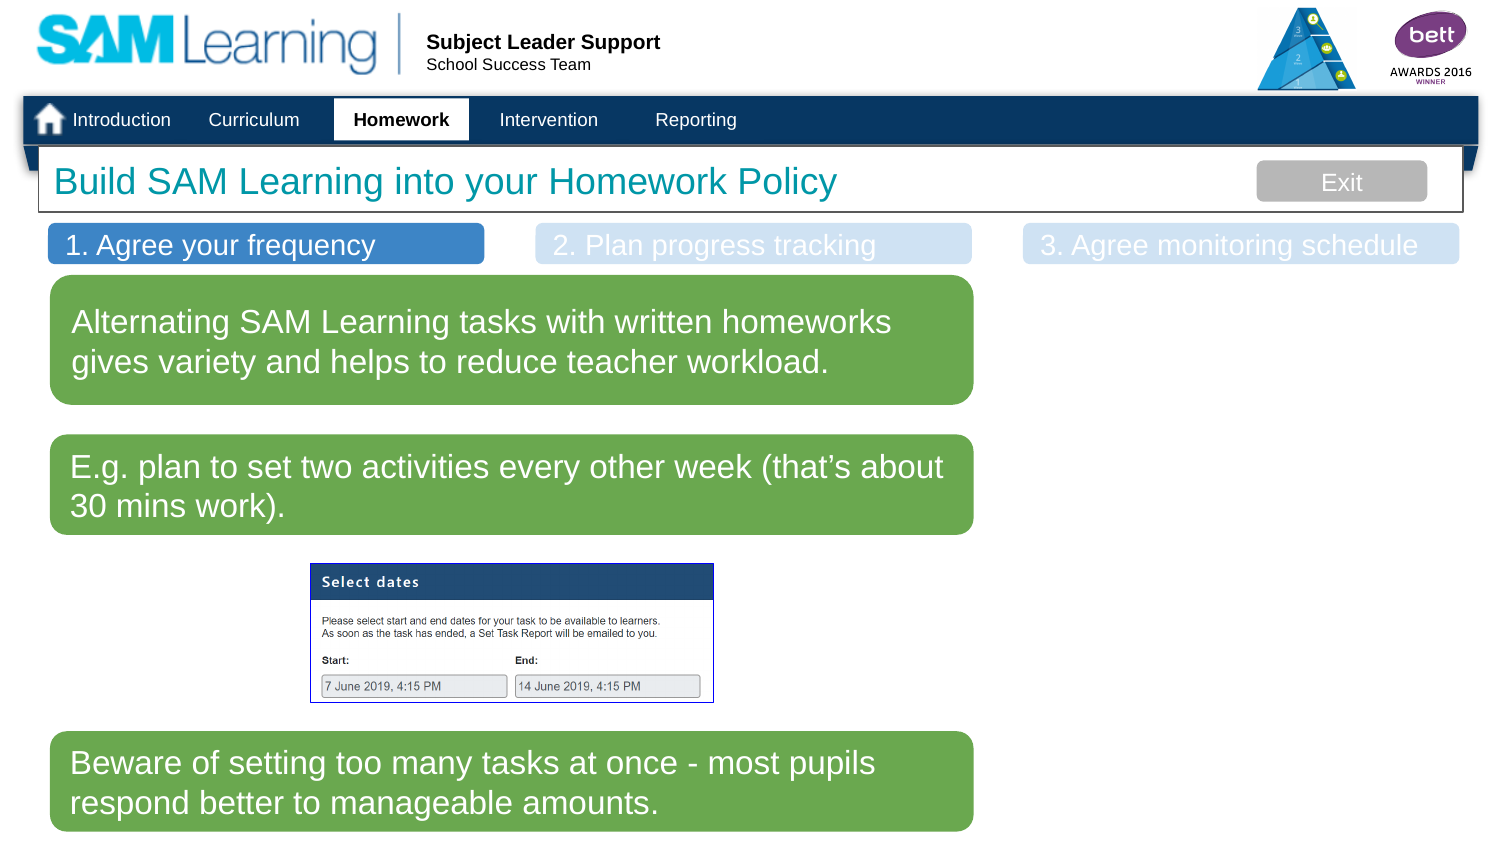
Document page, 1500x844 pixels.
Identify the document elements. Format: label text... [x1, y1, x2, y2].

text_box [24, 98, 175, 141]
text_box Alternating SAM Learning tasks with written homeworks gives variety and helps to reduce teacher workload. [49, 274, 974, 405]
text_box E.g. plan to set two activities every other week (that’s about 30 mins work). [49, 434, 974, 535]
text_box Subject Leader Support School Success Team [413, 13, 693, 77]
picture [310, 564, 713, 702]
picture [1386, 0, 1476, 91]
picture [33, 7, 408, 82]
picture [1257, 7, 1357, 91]
text_box 2. Plan progress tracking [535, 222, 972, 265]
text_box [23, 95, 1479, 213]
text_box 1. Agree your frequency [47, 222, 485, 265]
text_box 3. Agree monitoring schedule [1022, 222, 1460, 265]
text_box Beware of setting too many tasks at once - most pupils respond better to manageable amounts. [49, 731, 974, 832]
